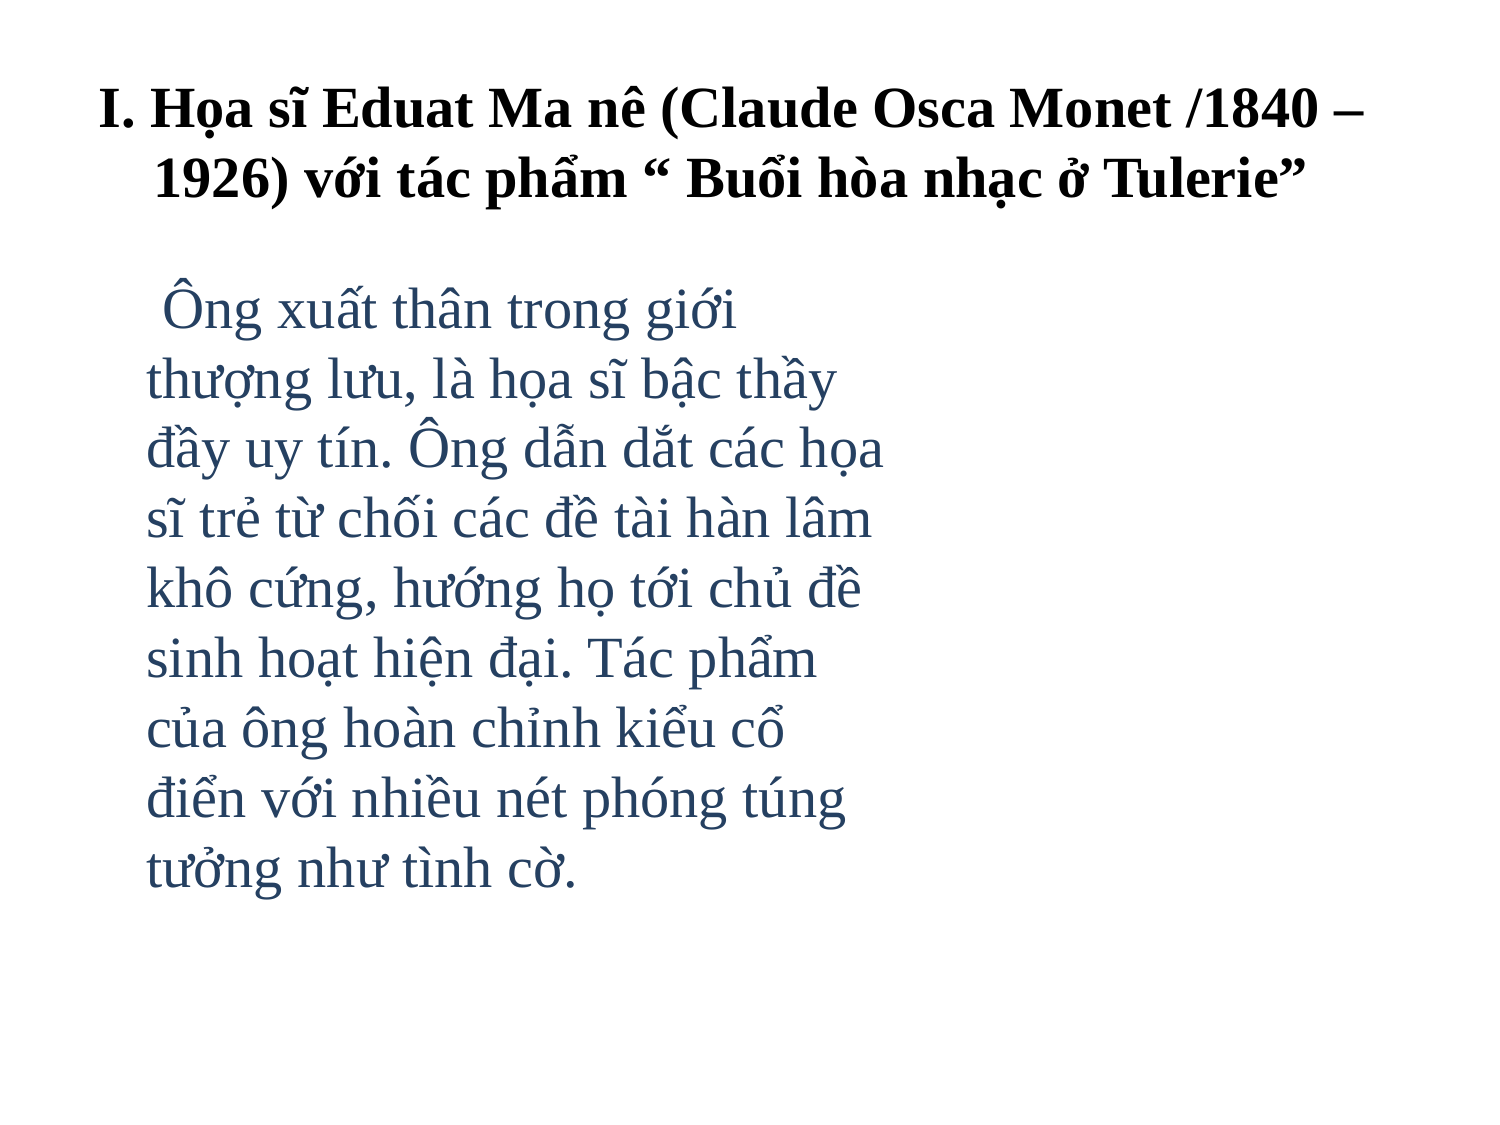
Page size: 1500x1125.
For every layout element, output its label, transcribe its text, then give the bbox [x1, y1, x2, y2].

list Ông xuất thân trong giới thượng lưu, là họa sĩ bậc thầy đầy uy tín. Ông dẫn dắt các họa sĩ trẻ từ chối các đề tài hàn lâm khô cứng, hướng họ tới chủ đề sinh hoạt hiện đại. Tác phẩm của ông hoàn chỉnh kiểu cổ điển với nhiều nét phóng túng tưởng như tình cờ. [75, 262, 900, 1005]
title I. Họa sĩ Eduat Ma nê (Claude Osca Monet /1840 – 1926) với tác phẩm “ Buổi hòa nhạc ở Tulerie” [37, 45, 1425, 233]
